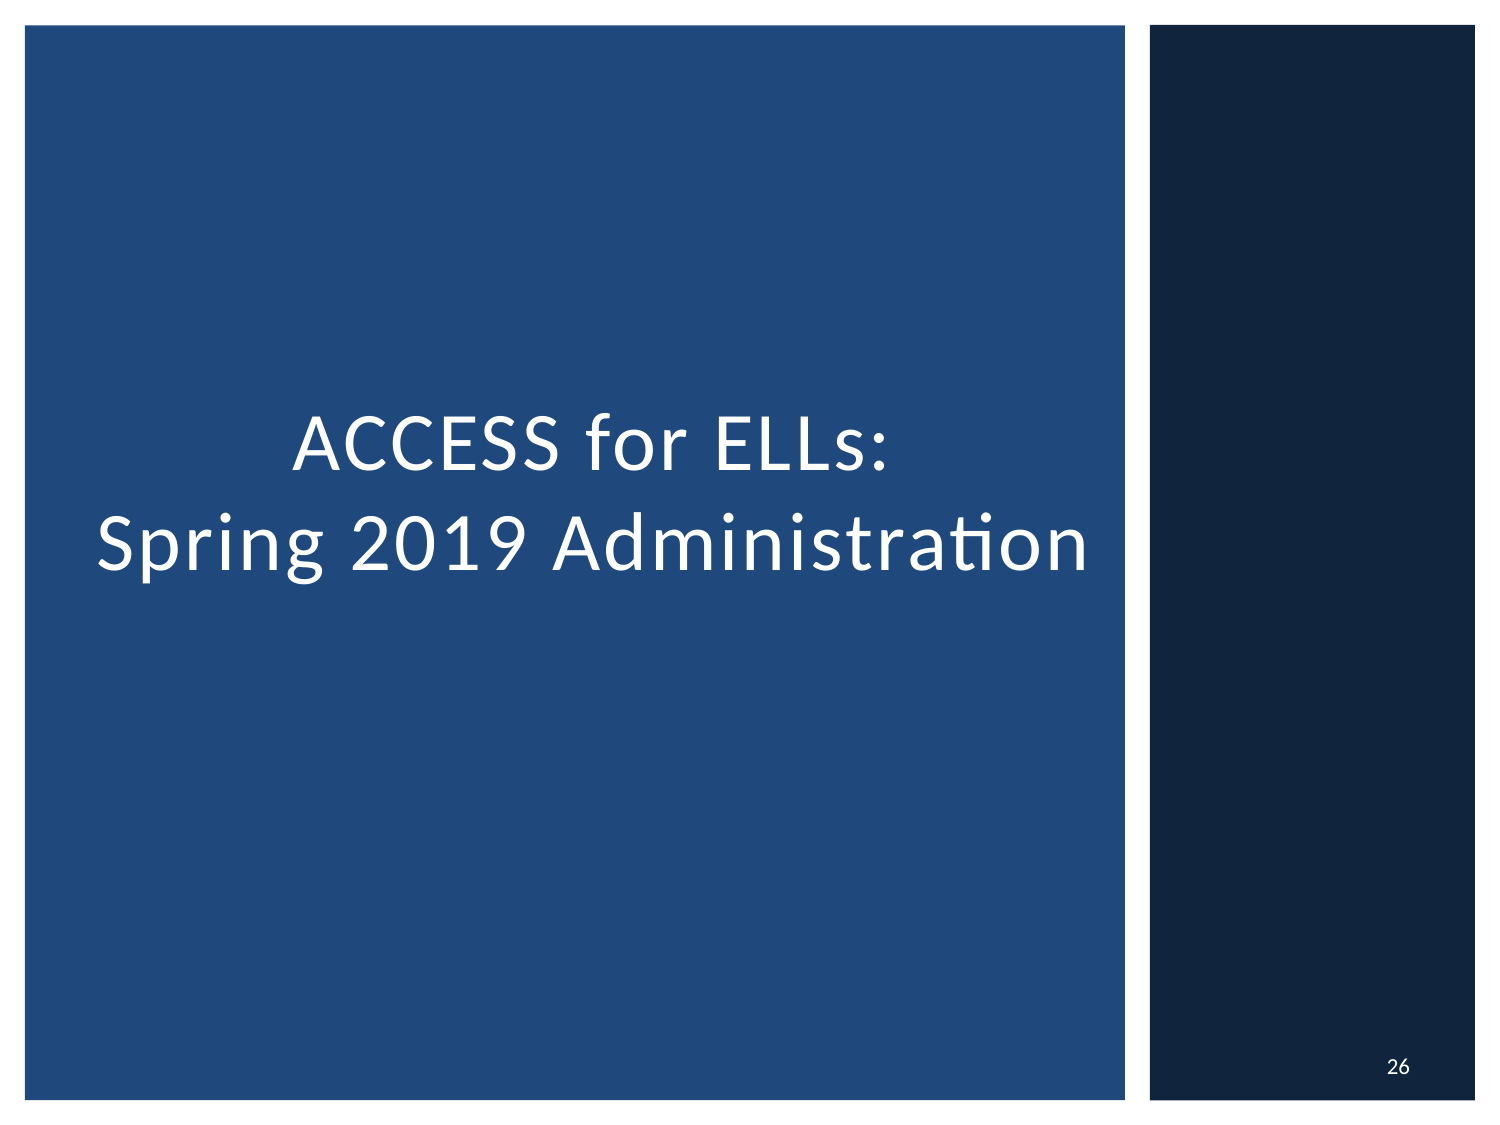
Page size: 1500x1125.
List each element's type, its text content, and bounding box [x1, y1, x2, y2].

title ACCESS for ELLs: Spring 2019 Administration [75, 336, 1113, 637]
slide_number 26 [1349, 1041, 1448, 1089]
